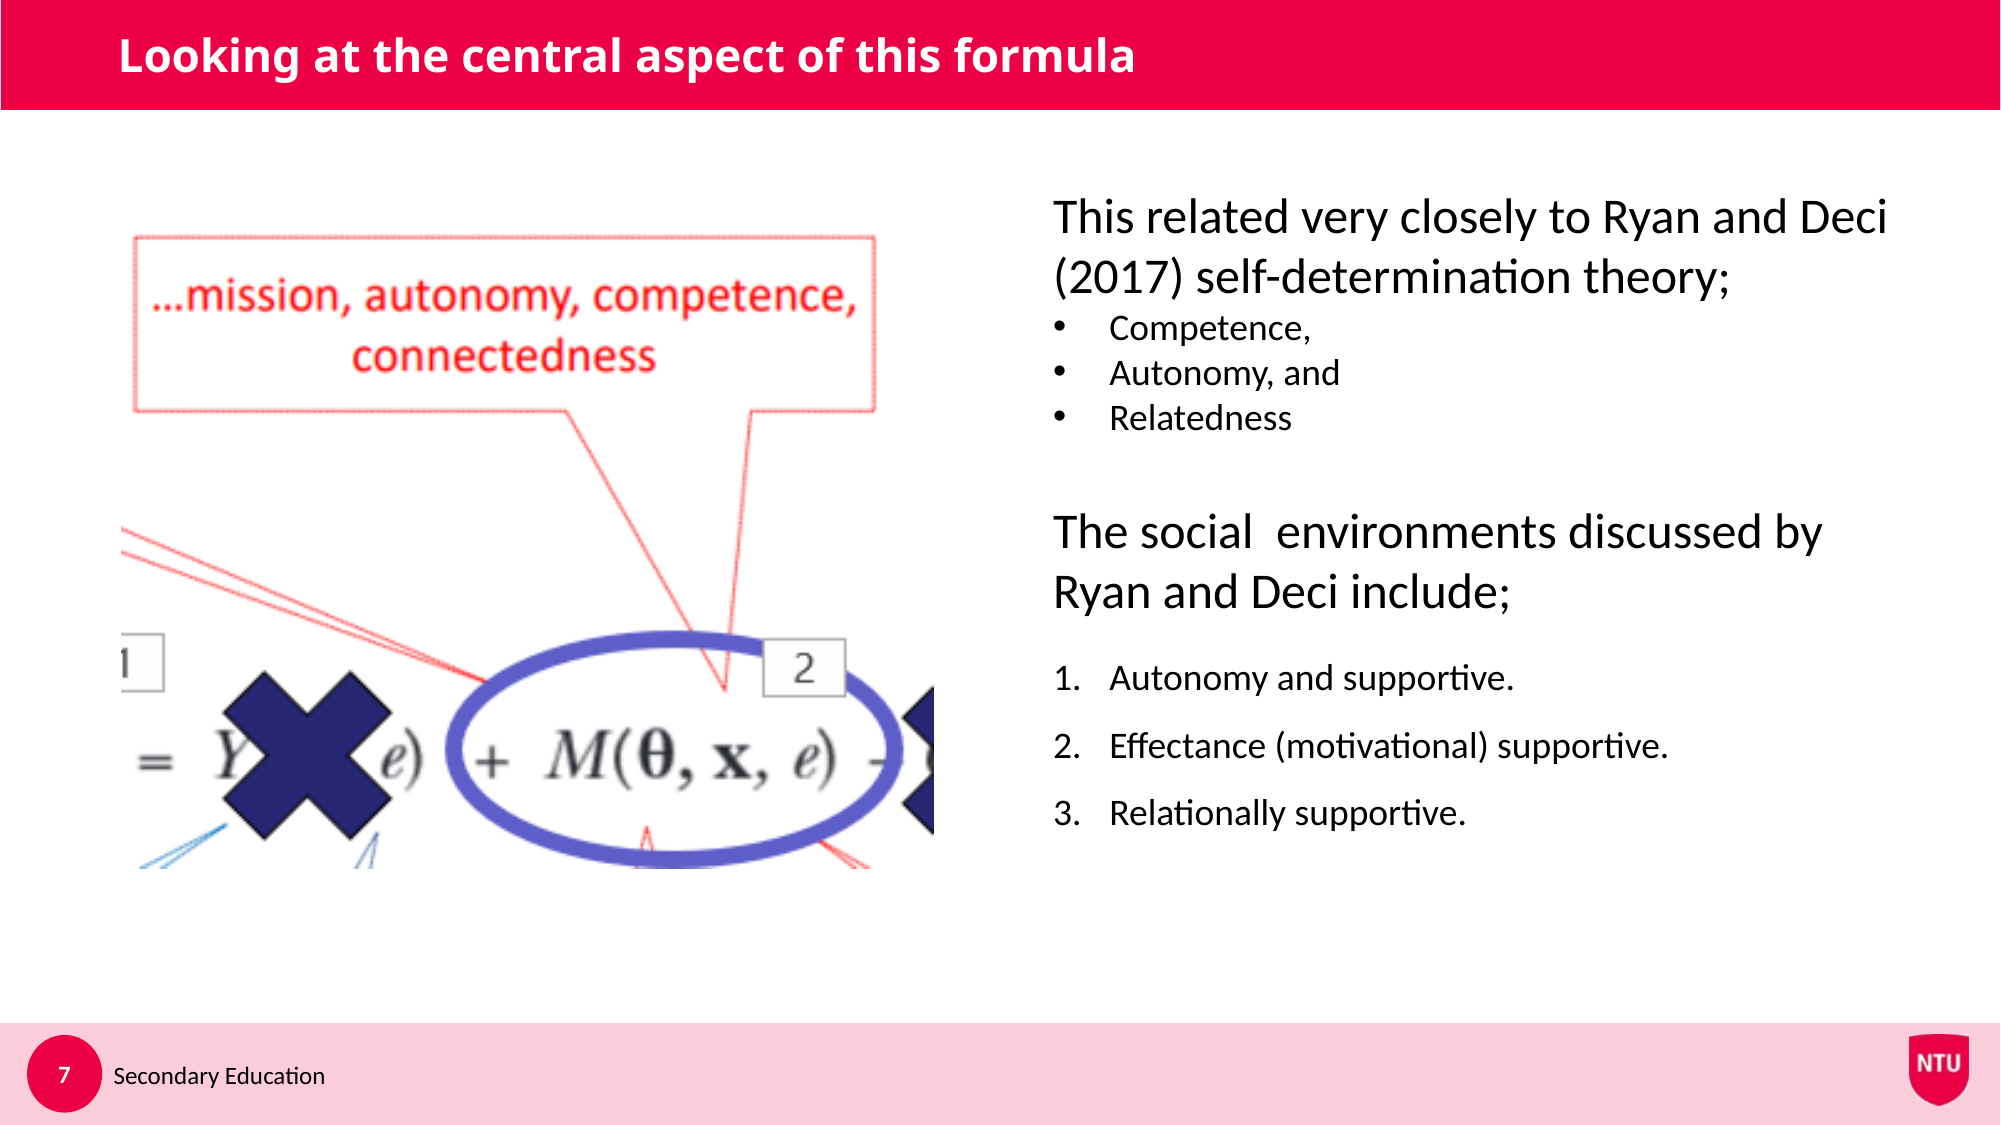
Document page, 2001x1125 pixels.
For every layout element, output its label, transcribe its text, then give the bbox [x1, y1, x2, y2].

text_box This related very closely to Ryan and Deci (2017) self-determination theory; Competence, Autonomy, and Relatedness The social environments discussed by Ryan and Deci include; Autonomy and supportive. Effectance (motivational) supportive. Relationally supportive. [1038, 175, 1938, 918]
picture [1909, 1034, 1969, 1106]
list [121, 207, 934, 870]
title Looking at the central aspect of this formula [102, 19, 1886, 90]
